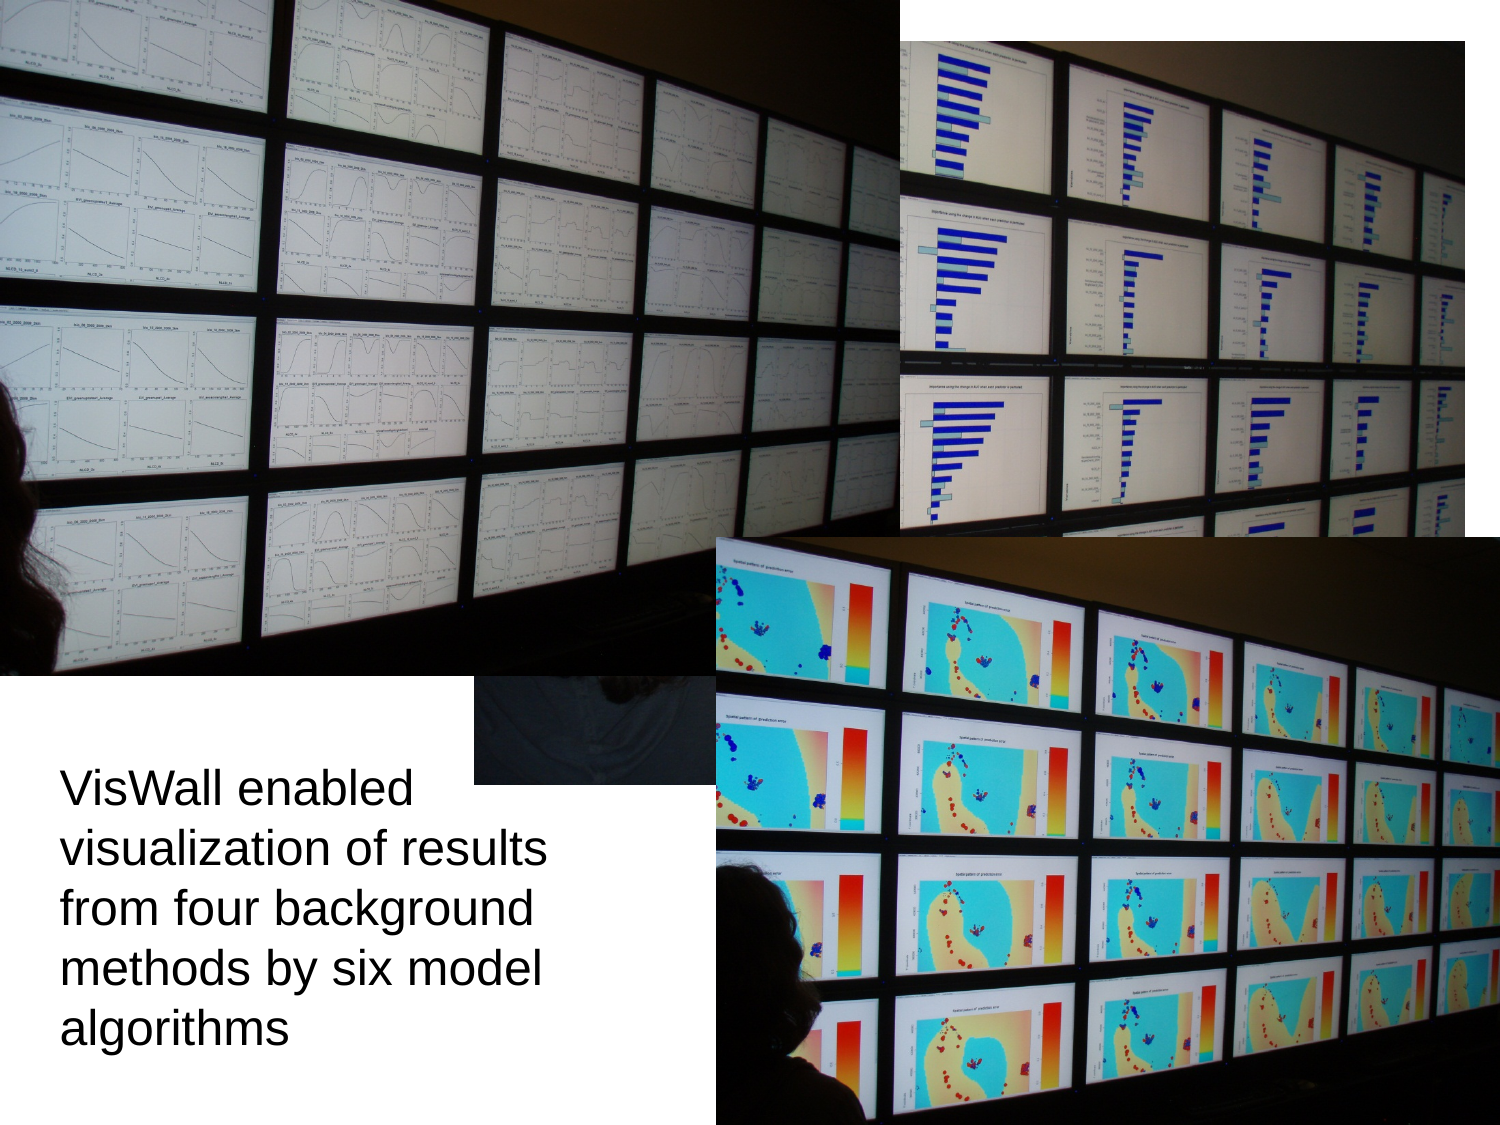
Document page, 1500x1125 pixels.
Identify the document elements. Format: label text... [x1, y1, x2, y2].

text_box VisWall enabled visualization of results from four background methods by six model algorithms [44, 748, 669, 1063]
picture [0, 0, 1500, 1125]
